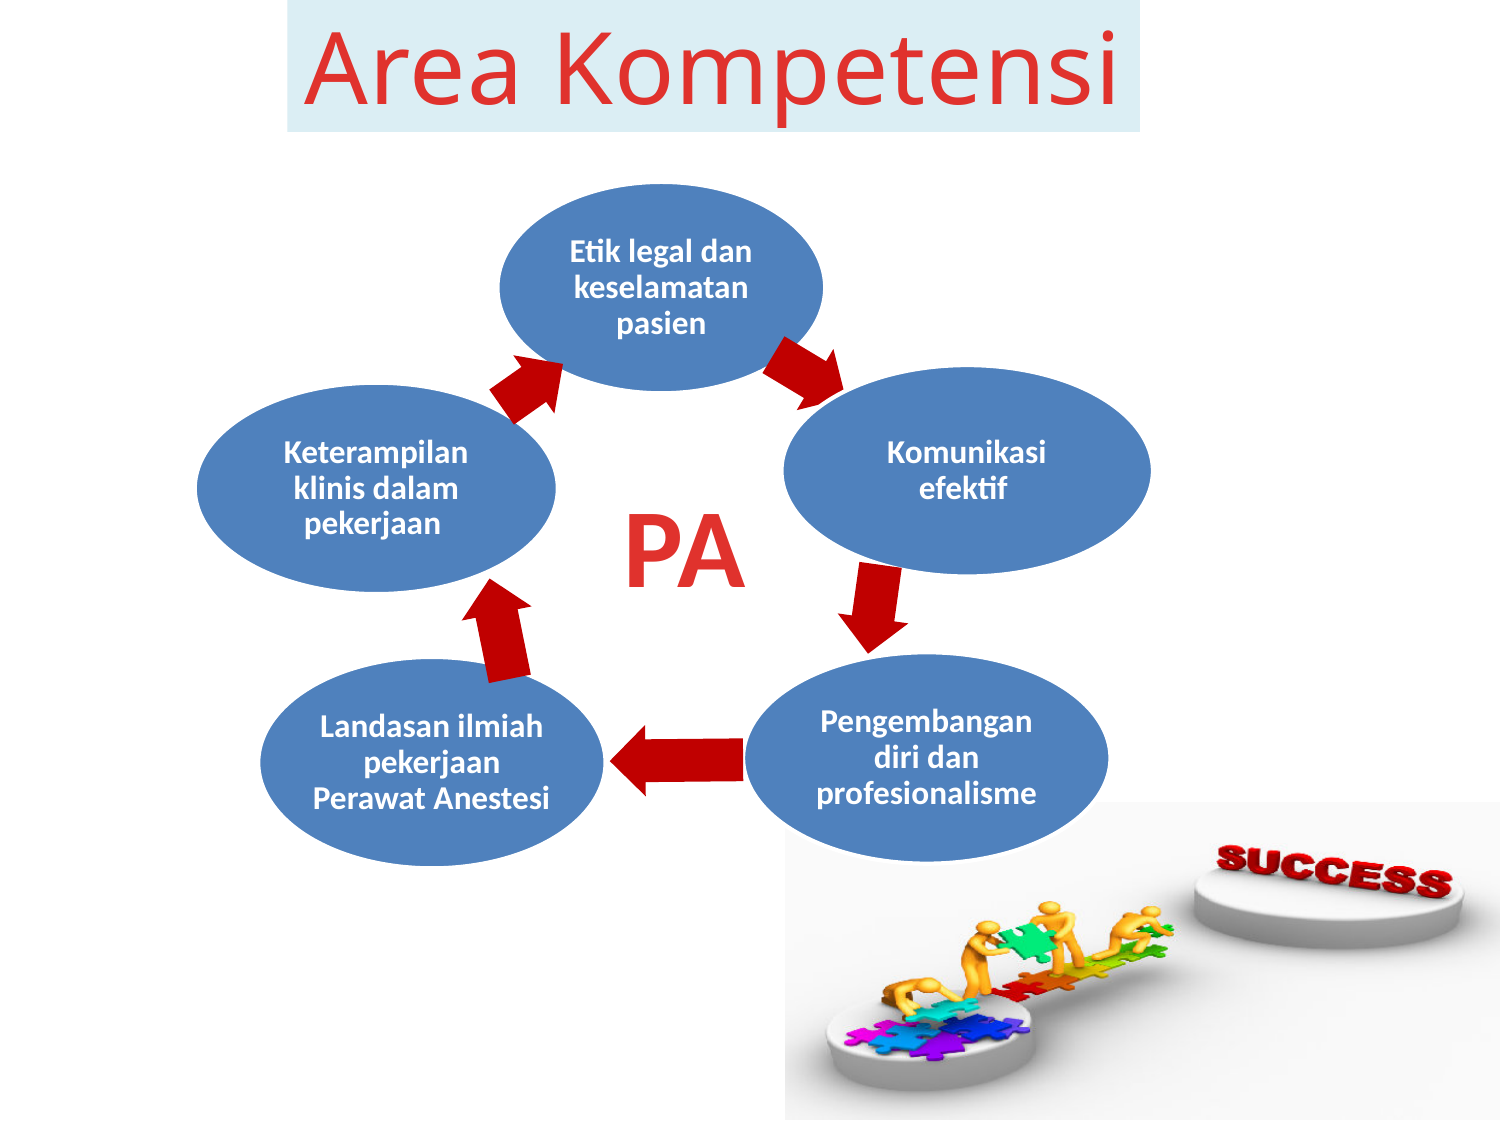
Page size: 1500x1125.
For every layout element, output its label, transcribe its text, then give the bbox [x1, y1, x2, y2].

text_box Area Kompetensi [287, 0, 1140, 132]
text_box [163, 181, 1164, 882]
picture [785, 801, 1500, 1121]
